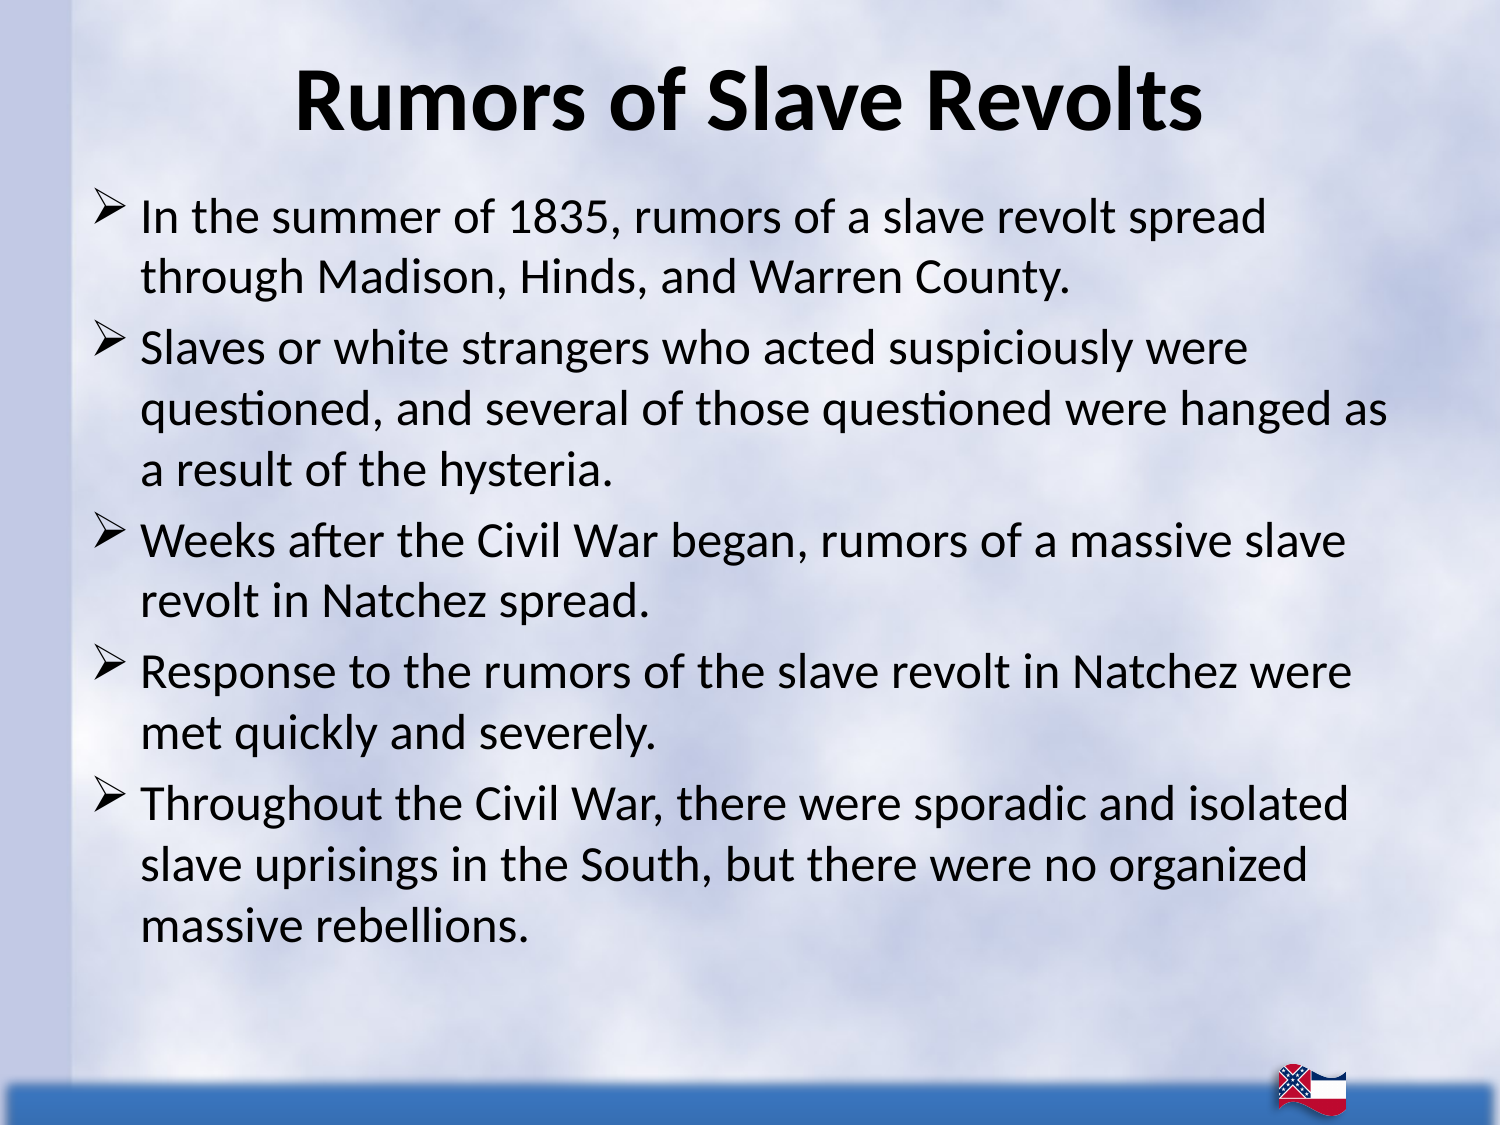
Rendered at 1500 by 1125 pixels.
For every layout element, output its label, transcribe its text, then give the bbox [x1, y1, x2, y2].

title Rumors of Slave Revolts [75, 0, 1425, 174]
list In the summer of 1835, rumors of a slave revolt spread through Madison, Hinds, and Warren County. Slaves or white strangers who acted suspiciously were questioned, and several of those questioned were hanged as a result of the hysteria. Weeks after the Civil War began, rumors of a massive slave revolt in Natchez spread. Response to the rumors of the slave revolt in Natchez were met quickly and severely. Throughout the Civil War, there were sporadic and isolated slave uprisings in the South, but there were no organized massive rebellions. [75, 174, 1425, 968]
picture [0, 0, 1500, 1125]
